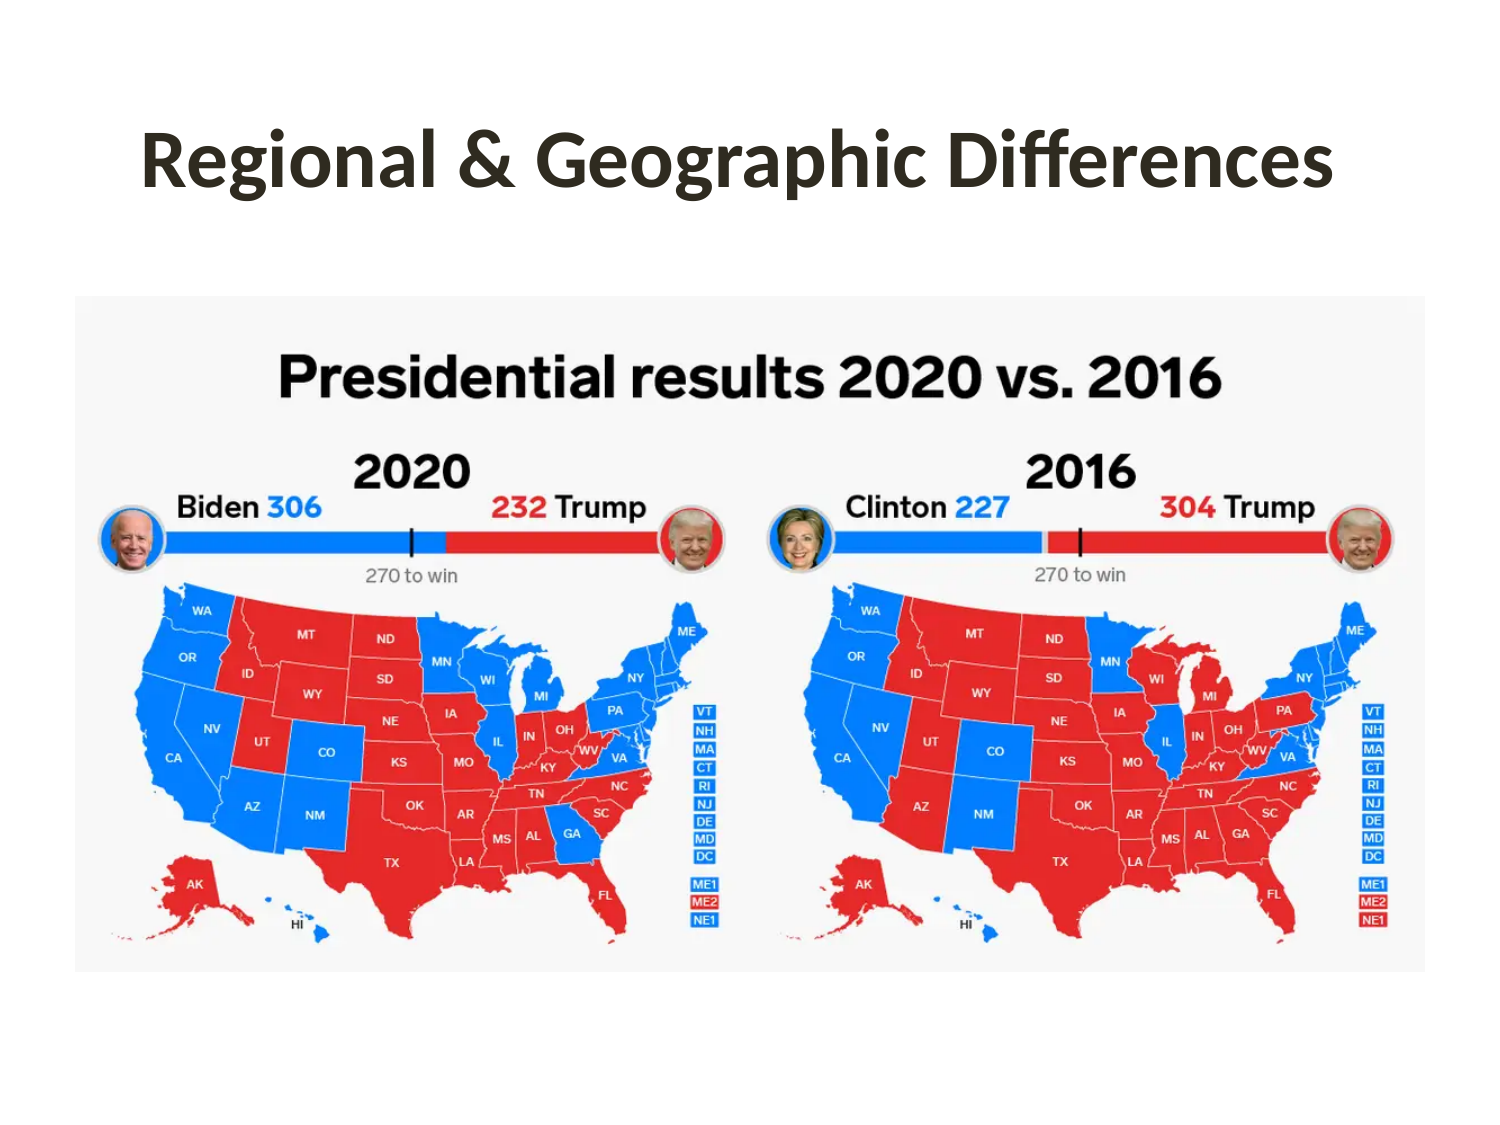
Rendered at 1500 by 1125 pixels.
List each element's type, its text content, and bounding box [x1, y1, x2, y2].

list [74, 295, 1426, 972]
title Regional & Geographic Differences [63, 90, 1414, 218]
